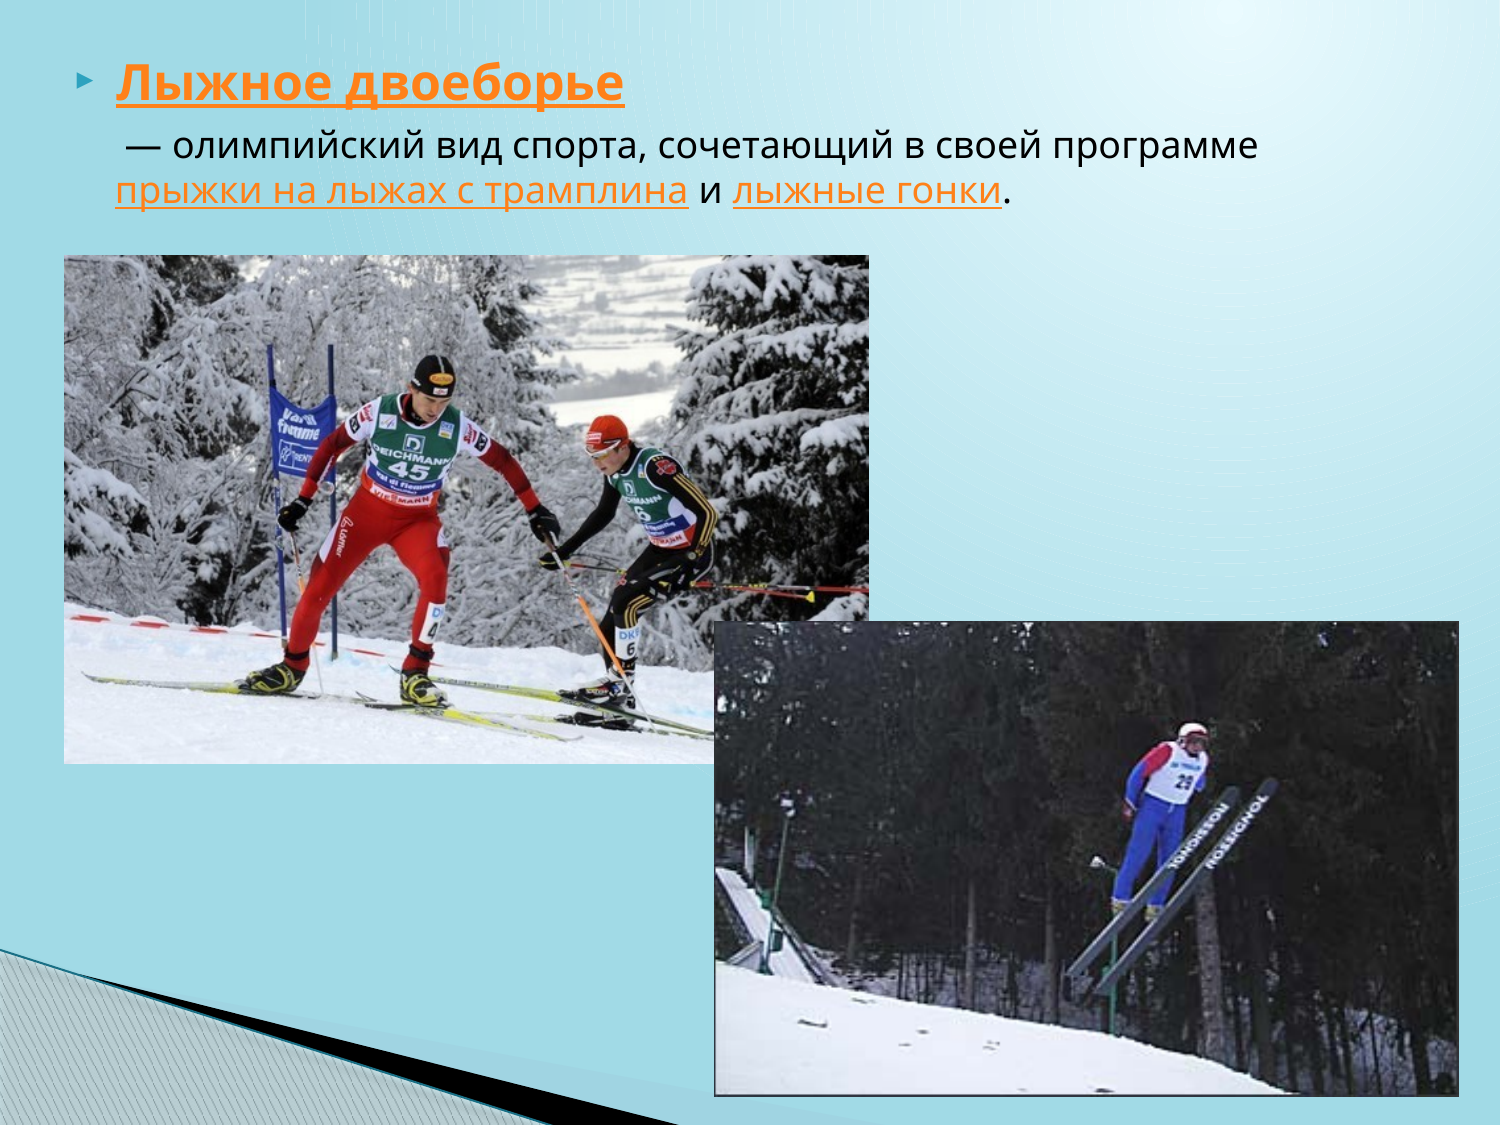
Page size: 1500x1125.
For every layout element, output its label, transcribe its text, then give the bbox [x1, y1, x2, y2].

picture [64, 255, 1459, 1097]
list Лыжное двоеборье [41, 42, 1392, 161]
text_box — олимпийский вид спорта, сочетающий в своей программе прыжки на лыжах с трамплина и лыжные гонки. [100, 113, 1459, 225]
